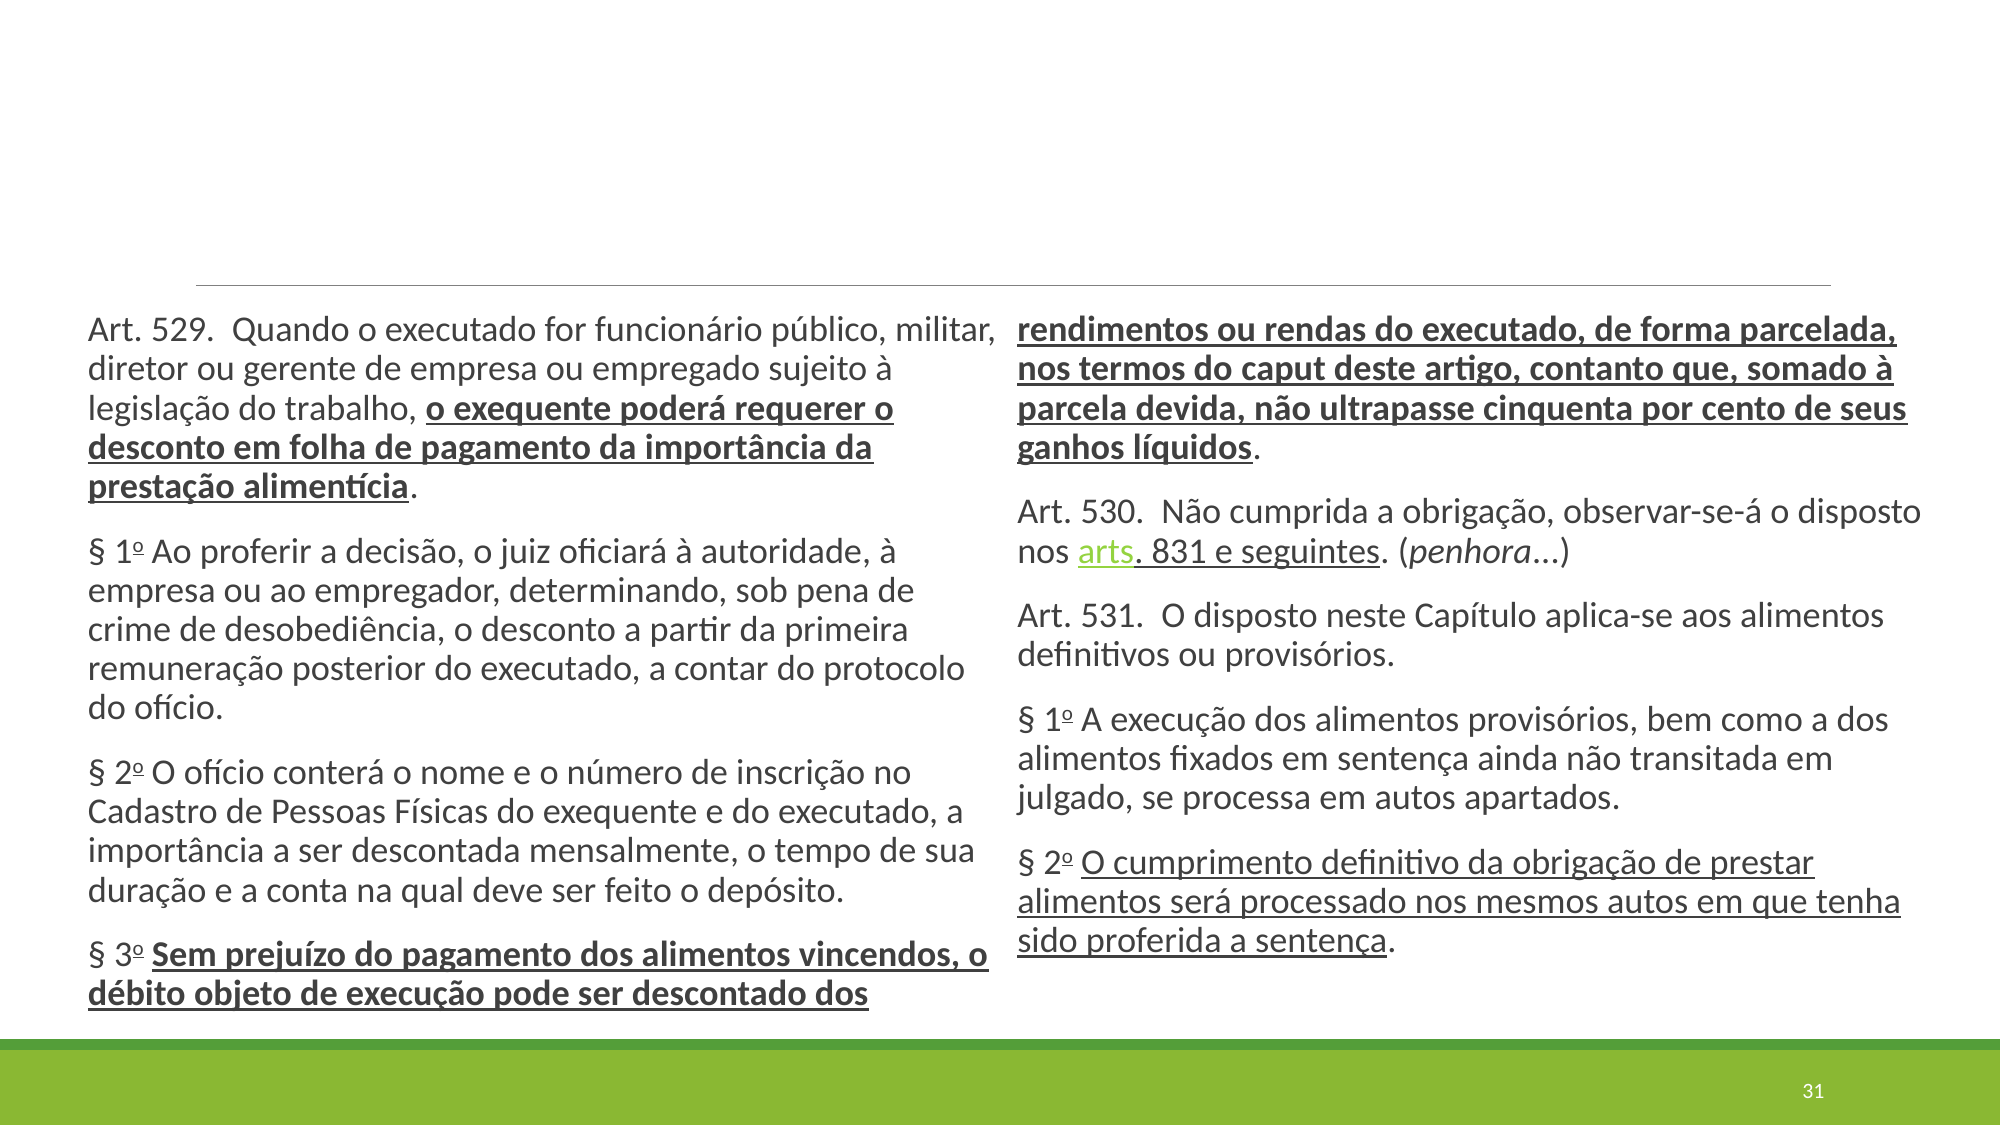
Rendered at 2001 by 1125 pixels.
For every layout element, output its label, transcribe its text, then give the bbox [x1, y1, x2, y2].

slide_number 31 [1624, 1059, 1840, 1120]
list Art. 529. Quando o executado for funcionário público, militar, diretor ou gerente de empresa ou empregado sujeito à legislação do trabalho, o exequente poderá requerer o desconto em folha de pagamento da importância da prestação alimentícia. § 1o Ao proferir a decisão, o juiz oficiará à autoridade, à empresa ou ao empregador, determinando, sob pena de crime de desobediência, o desconto a partir da primeira remuneração posterior do executado, a contar do protocolo do ofício. § 2o O ofício conterá o nome e o número de inscrição no Cadastro de Pessoas Físicas do exequente e do executado, a importância a ser descontada mensalmente, o tempo de sua duração e a conta na qual deve ser feito o depósito. § 3o Sem prejuízo do pagamento dos alimentos vincendos, o débito objeto de execução pode ser descontado dos rendimentos ou rendas do executado, de forma parcelada, nos termos do caput deste artigo, contanto que, somado à parcela devida, não ultrapasse cinquenta por cento de seus ganhos líquidos. Art. 530. Não cumprida a obrigação, observar-se-á o disposto nos arts. 831 e seguintes. (penhora...) Art. 531. O disposto neste Capítulo aplica-se aos alimentos definitivos ou provisórios. § 1o A execução dos alimentos provisórios, bem como a dos alimentos fixados em sentença ainda não transitada em julgado, se processa em autos apartados. § 2o O cumprimento definitivo da obrigação de prestar alimentos será processado nos mesmos autos em que tenha sido proferida a sentença. [73, 302, 1933, 1027]
